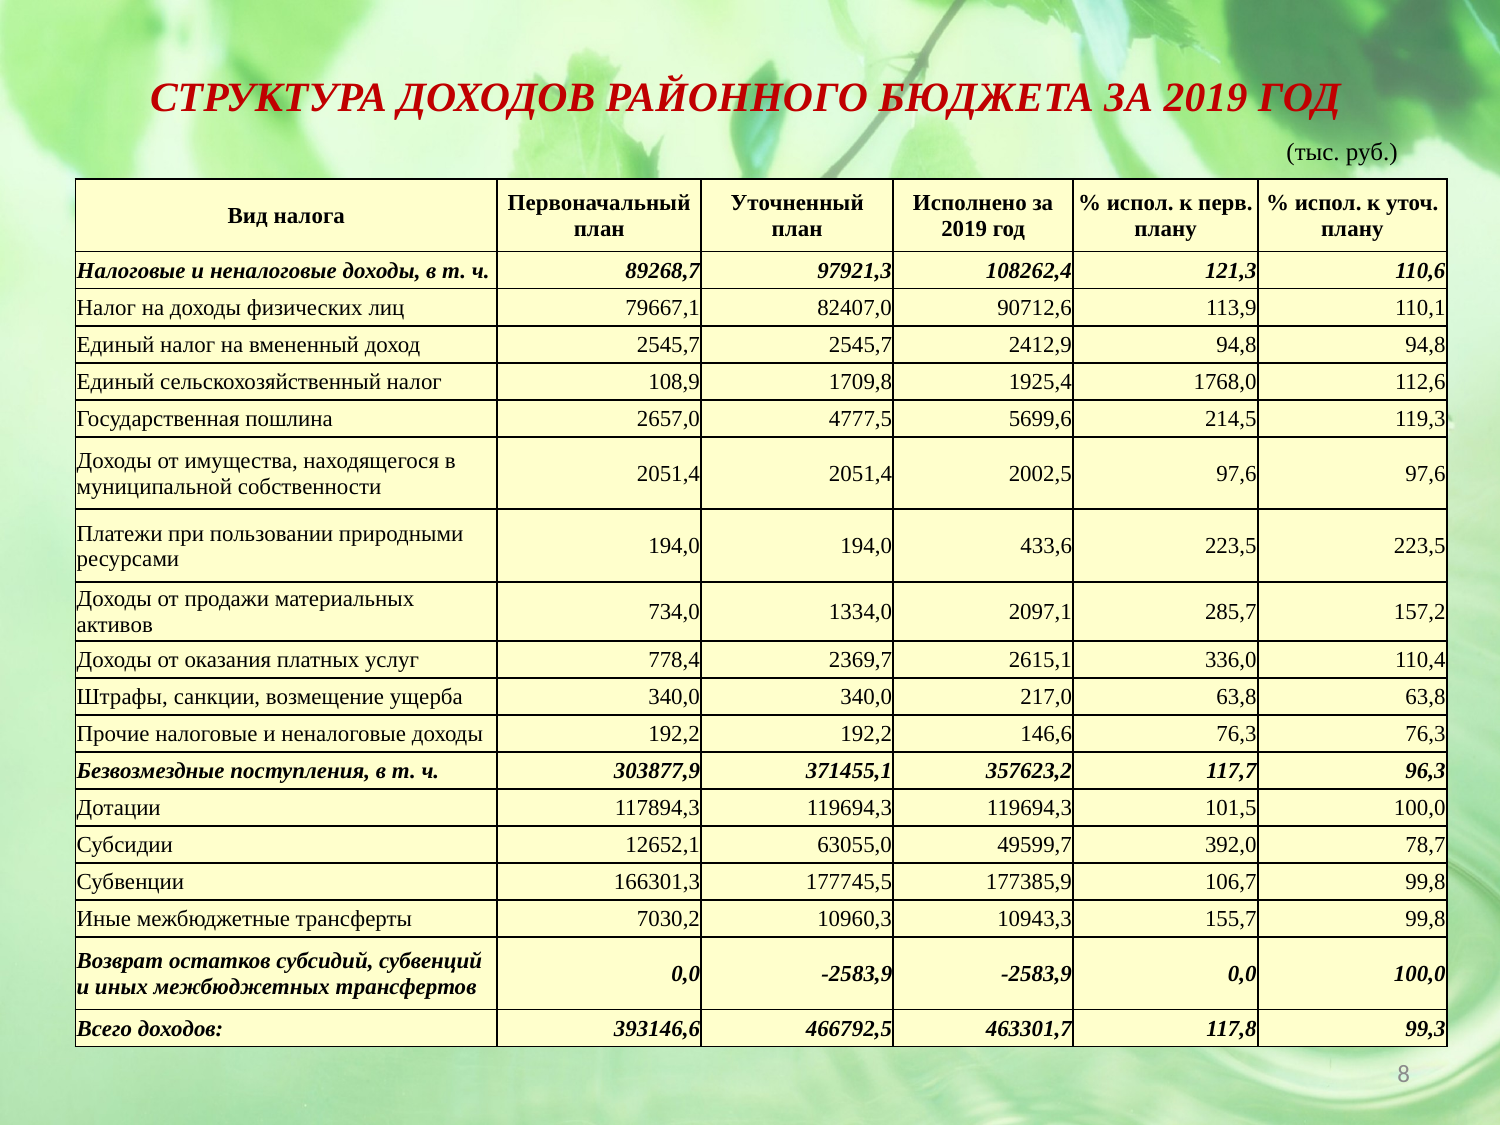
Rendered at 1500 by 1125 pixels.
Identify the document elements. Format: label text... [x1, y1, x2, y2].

table_cell Штрафы, санкции, возмещение ущерба [76, 679, 496, 714]
table_cell 97,6 [1074, 438, 1257, 508]
table_cell Субвенции [76, 864, 496, 899]
text_box (тыс. руб.) [1271, 128, 1413, 173]
table_cell 99,8 [1259, 864, 1446, 899]
table_cell 194,0 [498, 510, 700, 581]
table_cell 1768,0 [1074, 364, 1257, 399]
table_cell 90712,6 [894, 289, 1072, 325]
table_cell Безвозмездные поступления, в т. ч. [76, 753, 496, 788]
table_cell 340,0 [702, 679, 892, 714]
table_cell 10960,3 [702, 901, 892, 936]
table_cell 177385,9 [894, 864, 1072, 899]
table_cell 117,8 [1074, 1010, 1257, 1046]
table_cell 76,3 [1259, 716, 1446, 751]
table_cell 303877,9 [498, 753, 700, 788]
table_cell 336,0 [1074, 642, 1257, 677]
table_cell 108,9 [498, 364, 700, 399]
table_cell 110,4 [1259, 642, 1446, 677]
table_cell 157,2 [1259, 583, 1446, 640]
table_cell 49599,7 [894, 827, 1072, 862]
table_cell 97,6 [1259, 438, 1446, 508]
table_cell -2583,9 [702, 938, 892, 1009]
table_cell 96,3 [1259, 753, 1446, 788]
table_cell 192,2 [702, 716, 892, 751]
table_cell 4777,5 [702, 401, 892, 436]
table_cell Возврат остатков субсидий, субвенций и иных межбюджетных трансфертов [76, 938, 496, 1009]
table_cell 89268,7 [498, 252, 700, 288]
table_cell 113,9 [1074, 289, 1257, 325]
table_cell 214,5 [1074, 401, 1257, 436]
table_cell Единый сельскохозяйственный налог [76, 364, 496, 399]
table_cell 117,7 [1074, 753, 1257, 788]
table_cell 393146,6 [498, 1010, 700, 1046]
table_cell Дотации [76, 790, 496, 825]
table_cell 778,4 [498, 642, 700, 677]
table_cell 108262,4 [894, 252, 1072, 288]
table_cell 146,6 [894, 716, 1072, 751]
table_cell 78,7 [1259, 827, 1446, 862]
table_cell 2412,9 [894, 327, 1072, 362]
table_cell Иные межбюджетные трансферты [76, 901, 496, 936]
table_cell 223,5 [1259, 510, 1446, 581]
table_cell 0,0 [498, 938, 700, 1009]
table_cell 5699,6 [894, 401, 1072, 436]
table_cell 2657,0 [498, 401, 700, 436]
table_cell 340,0 [498, 679, 700, 714]
table_cell 82407,0 [702, 289, 892, 325]
table_cell 1709,8 [702, 364, 892, 399]
table_cell 392,0 [1074, 827, 1257, 862]
text_box СТРУКТУРА ДОХОДОВ РАЙОННОГО БЮДЖЕТА ЗА 2019 ГОД [64, 62, 1426, 128]
table_cell 371455,1 [702, 753, 892, 788]
table_header % испол. к перв. плану [1074, 180, 1257, 251]
table_cell 2369,7 [702, 642, 892, 677]
table_cell 121,3 [1074, 252, 1257, 288]
table_cell 110,6 [1259, 252, 1446, 288]
table_cell 463301,7 [894, 1010, 1072, 1046]
table_cell 1925,4 [894, 364, 1072, 399]
table_cell 466792,5 [702, 1010, 892, 1046]
table_cell Субсидии [76, 827, 496, 862]
table_cell 7030,2 [498, 901, 700, 936]
table_cell 117894,3 [498, 790, 700, 825]
table_cell 101,5 [1074, 790, 1257, 825]
table_cell 79667,1 [498, 289, 700, 325]
table_cell 155,7 [1074, 901, 1257, 936]
table_cell Единый налог на вмененный доход [76, 327, 496, 362]
table_cell 12652,1 [498, 827, 700, 862]
table_cell 357623,2 [894, 753, 1072, 788]
table_cell 63,8 [1259, 679, 1446, 714]
picture [0, 0, 1500, 1125]
table_cell 217,0 [894, 679, 1072, 714]
table_cell 177745,5 [702, 864, 892, 899]
table_cell 1334,0 [702, 583, 892, 640]
table_cell 2051,4 [498, 438, 700, 508]
table_cell 2545,7 [498, 327, 700, 362]
table_cell 63,8 [1074, 679, 1257, 714]
table_cell 100,0 [1259, 938, 1446, 1009]
table_cell 2097,1 [894, 583, 1072, 640]
table_cell 223,5 [1074, 510, 1257, 581]
table_cell 166301,3 [498, 864, 700, 899]
table_cell Доходы от продажи материальных активов [76, 583, 496, 640]
table_cell 734,0 [498, 583, 700, 640]
table_cell 2051,4 [702, 438, 892, 508]
table_cell 0,0 [1074, 938, 1257, 1009]
table_cell 285,7 [1074, 583, 1257, 640]
table_cell 2545,7 [702, 327, 892, 362]
table_cell 94,8 [1259, 327, 1446, 362]
table_header Уточненный план [702, 180, 892, 251]
table_cell 97921,3 [702, 252, 892, 288]
table_cell 106,7 [1074, 864, 1257, 899]
table_cell 76,3 [1074, 716, 1257, 751]
table_cell 192,2 [498, 716, 700, 751]
table_cell Государственная пошлина [76, 401, 496, 436]
table_cell 110,1 [1259, 289, 1446, 325]
table_cell 119694,3 [702, 790, 892, 825]
table_cell 194,0 [702, 510, 892, 581]
table_cell 112,6 [1259, 364, 1446, 399]
table_cell 99,3 [1259, 1010, 1446, 1046]
table_cell 119694,3 [894, 790, 1072, 825]
table_cell Прочие налоговые и неналоговые доходы [76, 716, 496, 751]
table_cell Налог на доходы физических лиц [76, 289, 496, 325]
table_cell Всего доходов: [76, 1010, 496, 1046]
table_cell 2615,1 [894, 642, 1072, 677]
table_header Первоначальный план [498, 180, 700, 251]
table_cell 99,8 [1259, 901, 1446, 936]
table_cell 433,6 [894, 510, 1072, 581]
table_header % испол. к уточ. плану [1259, 180, 1446, 251]
slide_number 8 [1074, 1047, 1425, 1103]
table_cell Платежи при пользовании природными ресурсами [76, 510, 496, 581]
table_cell Доходы от оказания платных услуг [76, 642, 496, 677]
table_header Вид налога [76, 180, 496, 251]
table_cell Налоговые и неналоговые доходы, в т. ч. [76, 252, 496, 288]
table_cell 119,3 [1259, 401, 1446, 436]
table_cell 63055,0 [702, 827, 892, 862]
table_cell 10943,3 [894, 901, 1072, 936]
table_cell 2002,5 [894, 438, 1072, 508]
table_cell Доходы от имущества, находящегося в муниципальной собственности [76, 438, 496, 508]
table_cell -2583,9 [894, 938, 1072, 1009]
table_cell 94,8 [1074, 327, 1257, 362]
table_cell 100,0 [1259, 790, 1446, 825]
table_header Исполнено за 2019 год [894, 180, 1072, 251]
